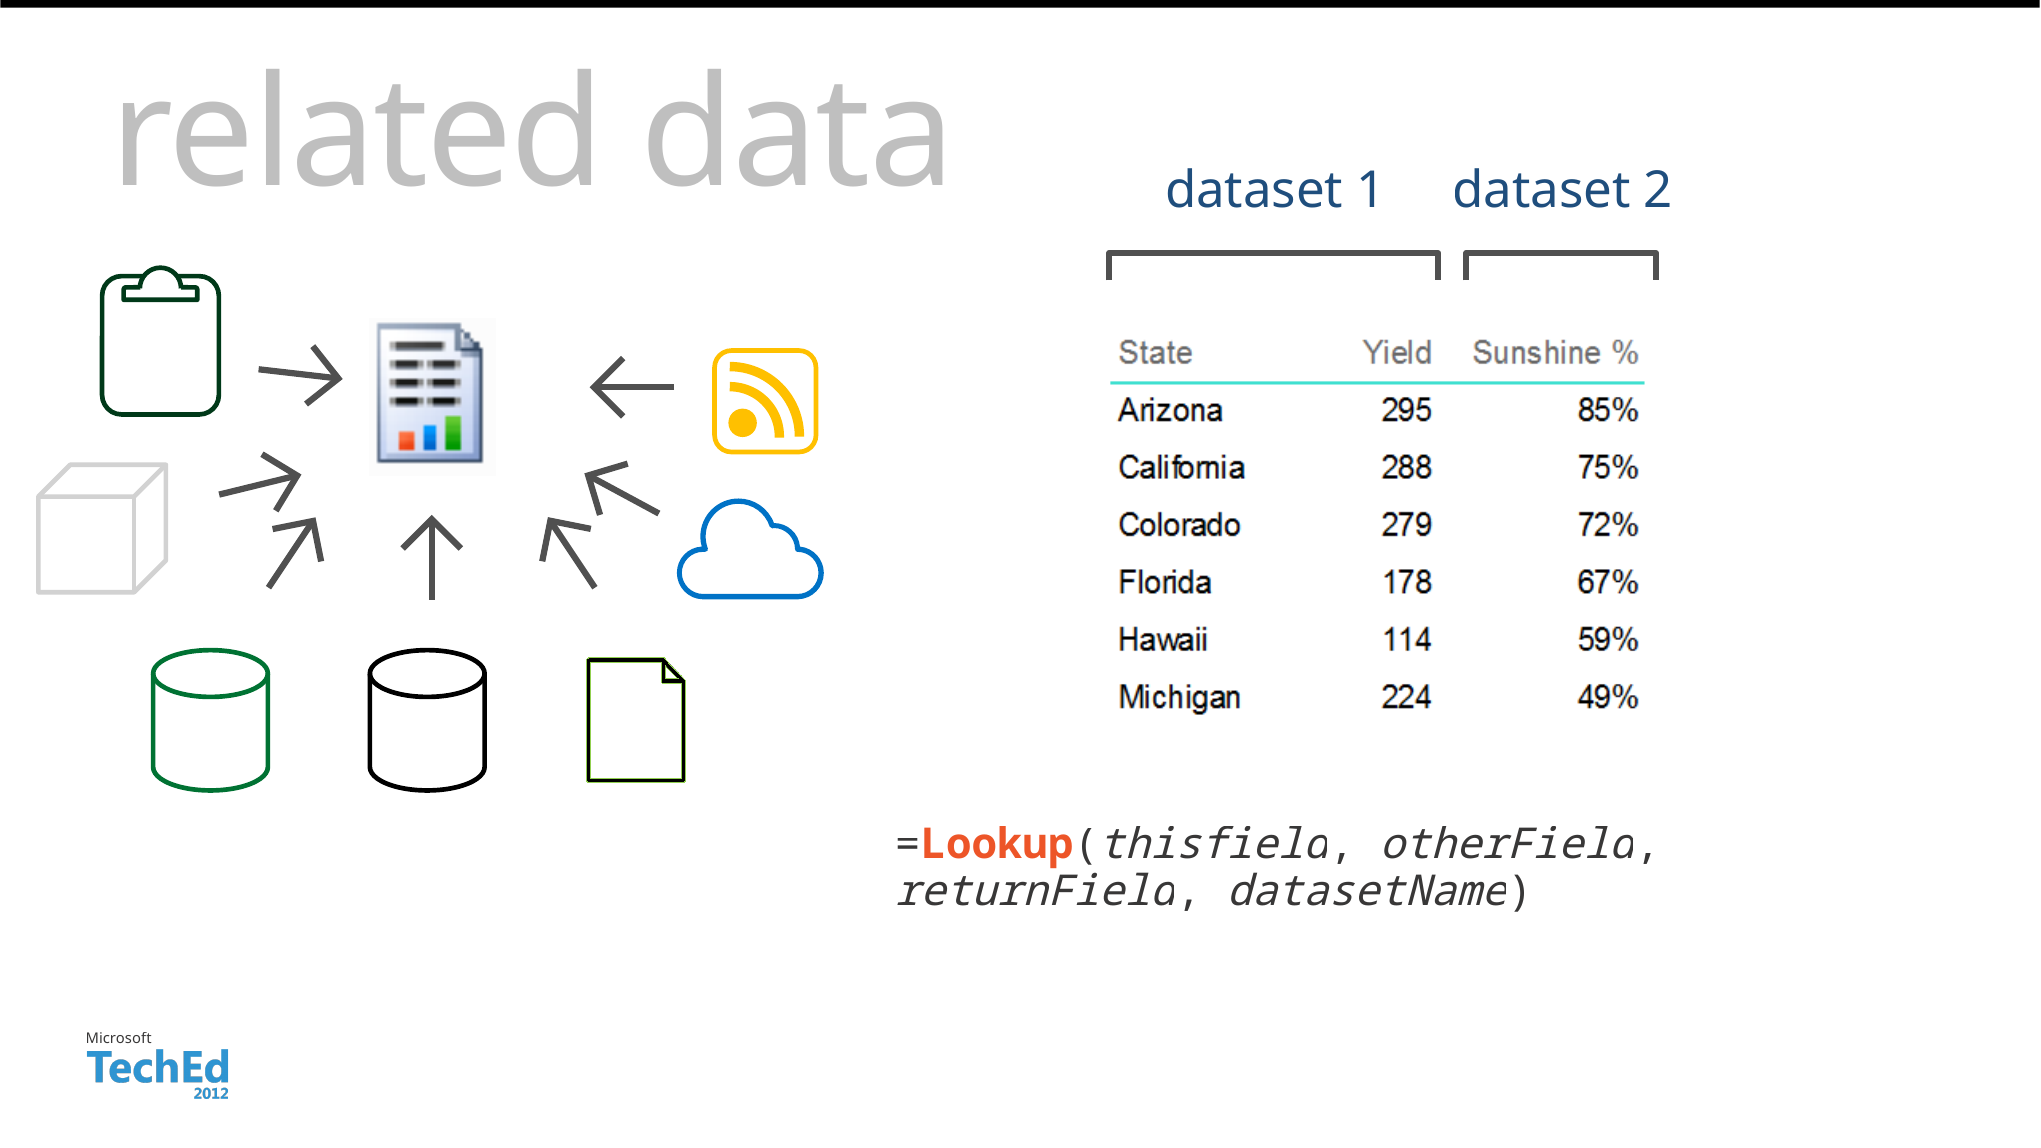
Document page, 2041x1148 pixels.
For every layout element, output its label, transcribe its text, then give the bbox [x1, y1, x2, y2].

picture [1108, 329, 1657, 728]
picture [86, 1030, 243, 1103]
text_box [38, 464, 296, 593]
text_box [534, 534, 586, 577]
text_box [101, 267, 336, 415]
text_box [152, 649, 269, 792]
text_box [369, 649, 486, 792]
picture [369, 318, 496, 476]
text_box dataset 1 [1149, 148, 1402, 234]
text_box [1108, 252, 1439, 281]
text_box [392, 540, 471, 582]
text_box [0, 0, 2040, 8]
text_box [586, 474, 825, 600]
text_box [597, 350, 817, 507]
text_box =Lookup(thisfield, otherField, returnField, datasetName) [879, 807, 1951, 930]
text_box [1466, 252, 1657, 281]
title related data [86, 38, 1953, 206]
text_box dataset 2 [1437, 148, 1689, 234]
text_box [586, 657, 686, 783]
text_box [296, 534, 329, 577]
